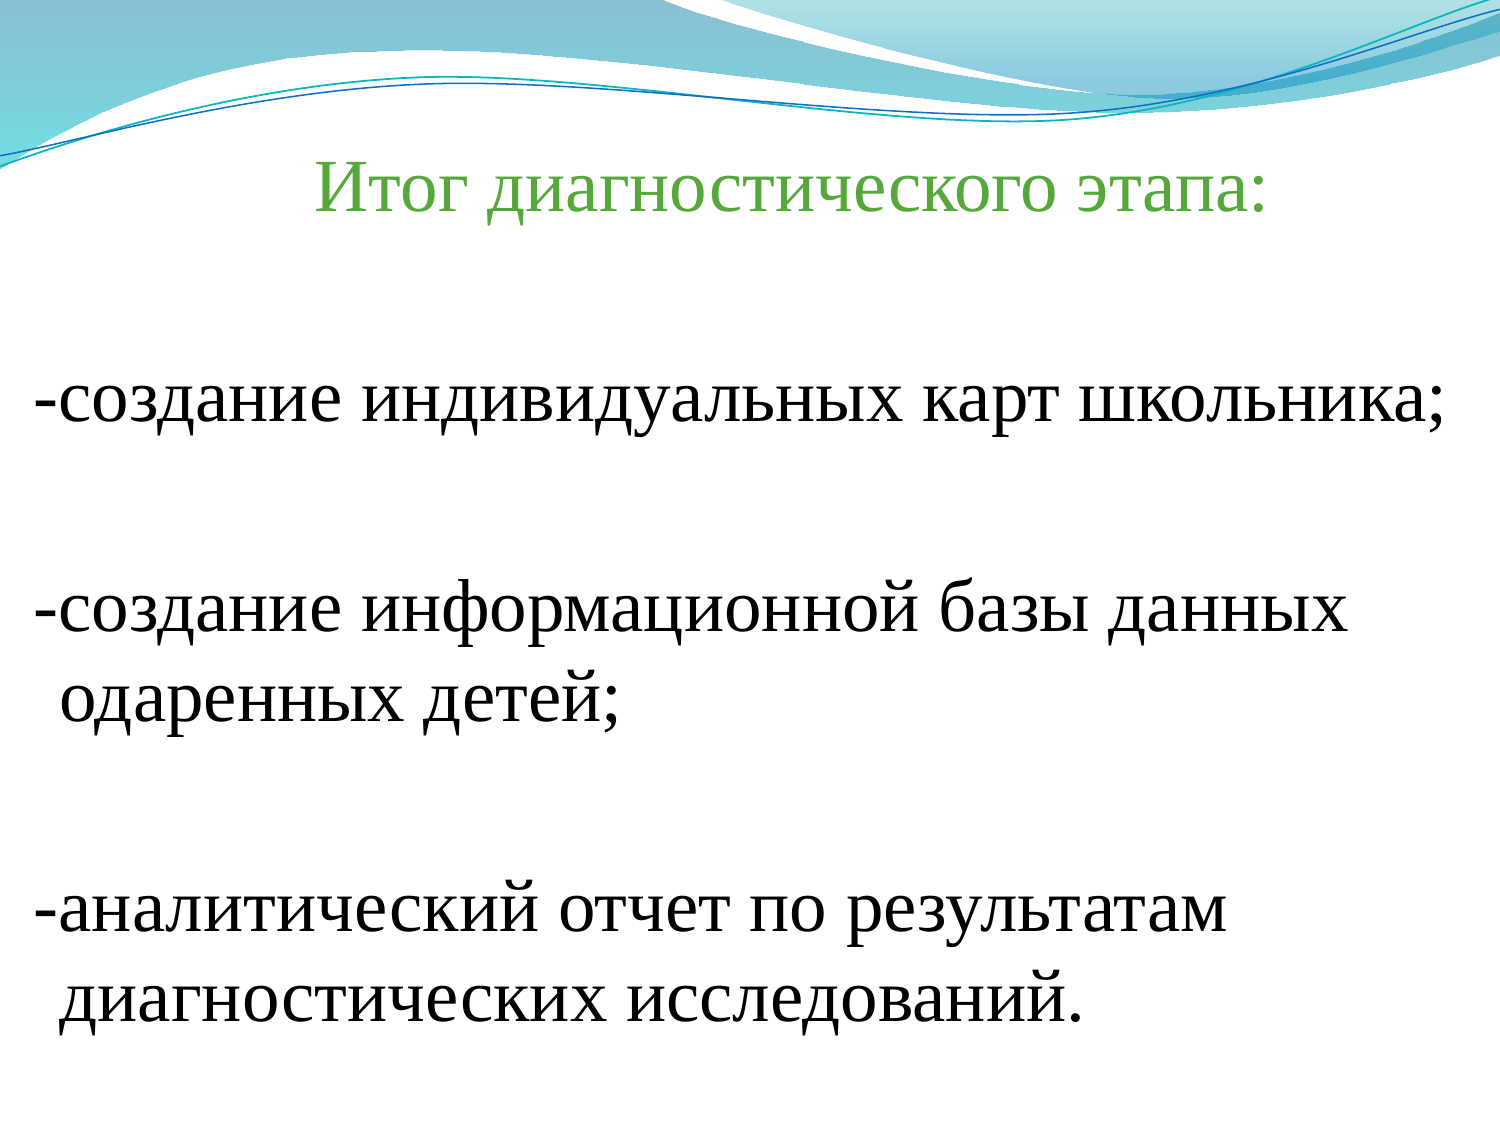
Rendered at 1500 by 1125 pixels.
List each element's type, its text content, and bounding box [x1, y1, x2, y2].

list Итог диагностического этапа: -создание индивидуальных карт школьника; -создание информационной базы данных одаренных детей; -аналитический отчет по результатам диагностических исследований. [0, 128, 1500, 1125]
